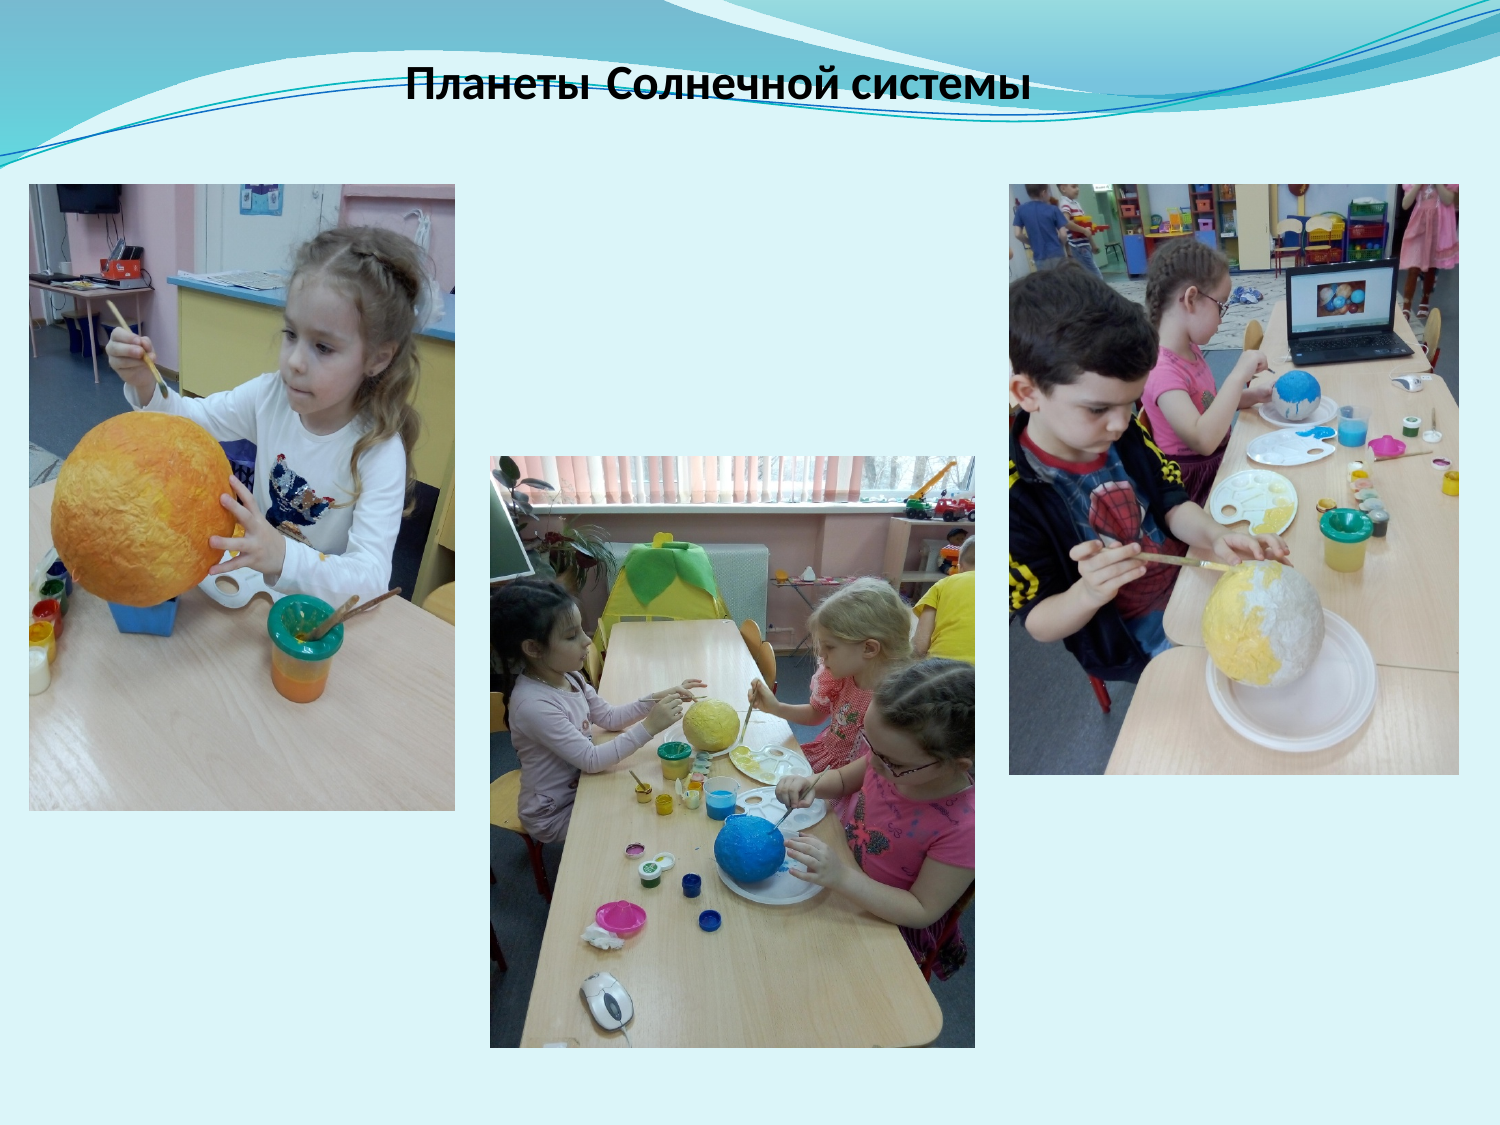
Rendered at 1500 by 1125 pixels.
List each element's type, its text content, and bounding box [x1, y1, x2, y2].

picture [29, 184, 455, 811]
title Планеты Солнечной системы [86, 30, 1362, 114]
picture [1009, 184, 1459, 776]
picture [489, 455, 975, 1049]
